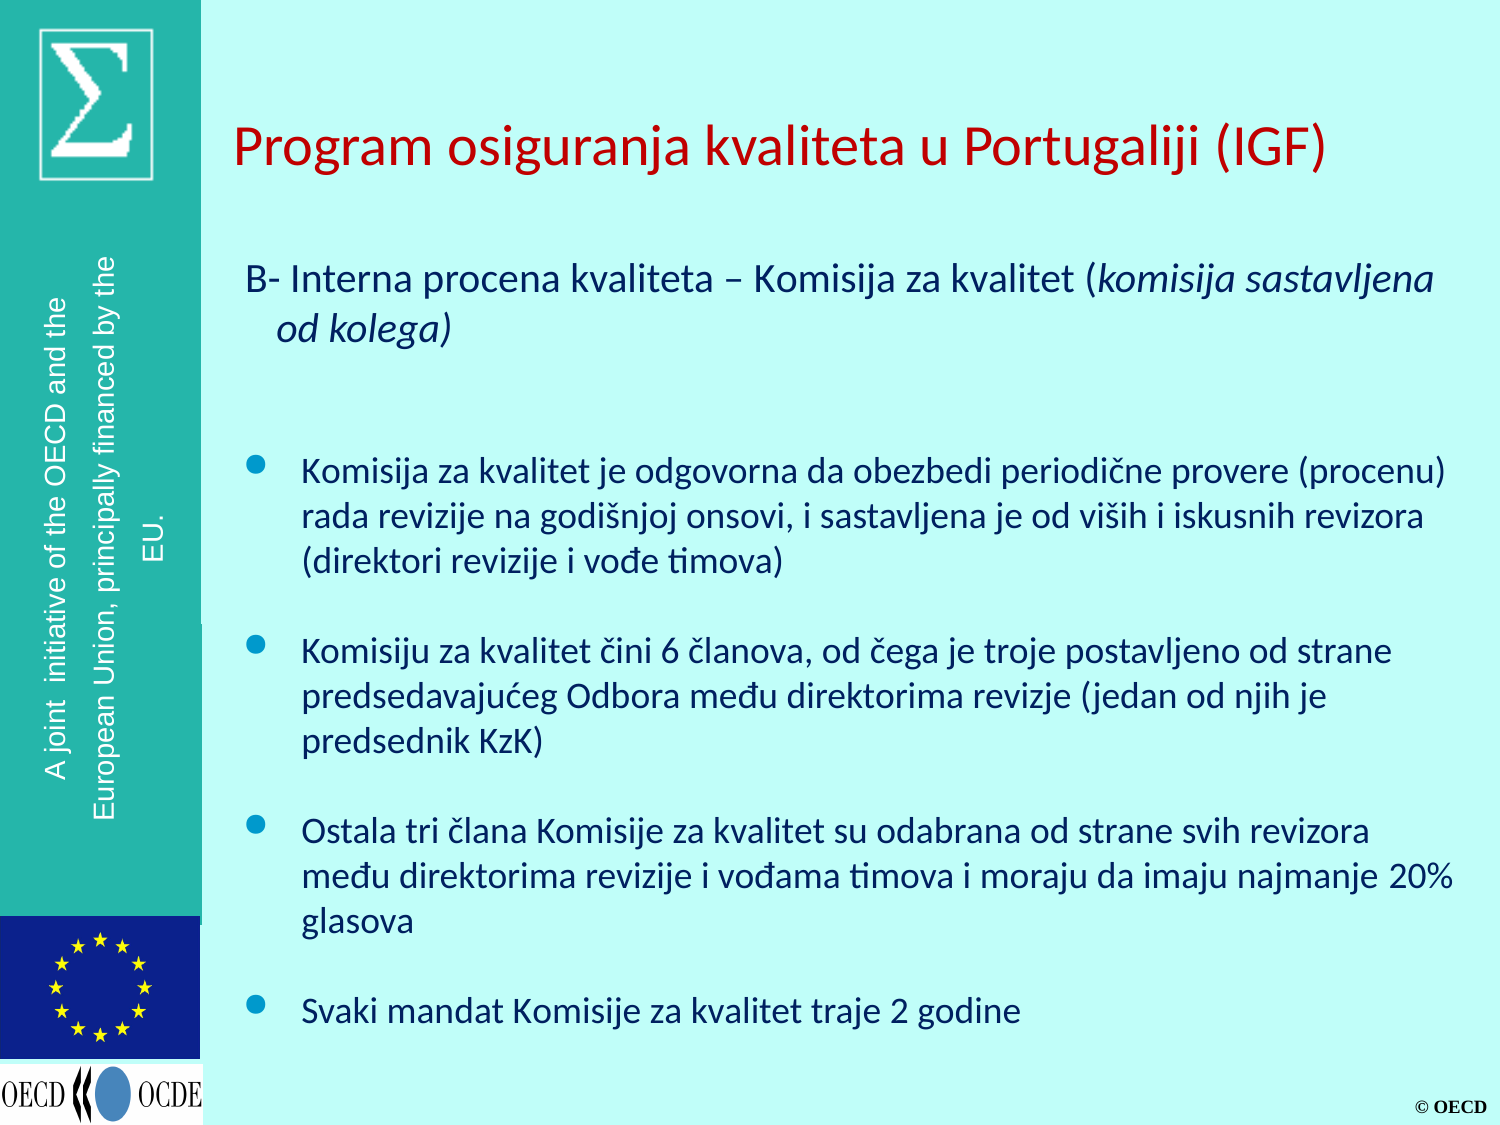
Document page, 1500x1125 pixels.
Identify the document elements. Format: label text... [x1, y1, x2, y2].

list B- Interna procena kvaliteta – Komisija za kvalitet (komisija sastavljena od kolega) Komisija za kvalitet je odgovorna da obezbedi periodične provere (procenu) rada revizije na godišnjoj onsovi, i sastavljena je od viših i iskusnih revizora (direktori revizije i vođe timova) Komisiju za kvalitet čini 6 članova, od čega je troje postavljeno od strane predsedavajućeg Odbora među direktorima revizje (jedan od njih je predsednik KzK) Ostala tri člana Komisije za kvalitet su odabrana od strane svih revizora među direktorima revizije i vođama timova i moraju da imaju najmanje 20% glasova Svaki mandat Komisije za kvalitet traje 2 godine [229, 243, 1472, 1048]
picture [0, 0, 202, 1059]
text_box [95, 546, 126, 618]
picture [0, 1064, 203, 1125]
title Program osiguranja kvaliteta u Portugaliji (IGF) [217, 77, 1388, 221]
